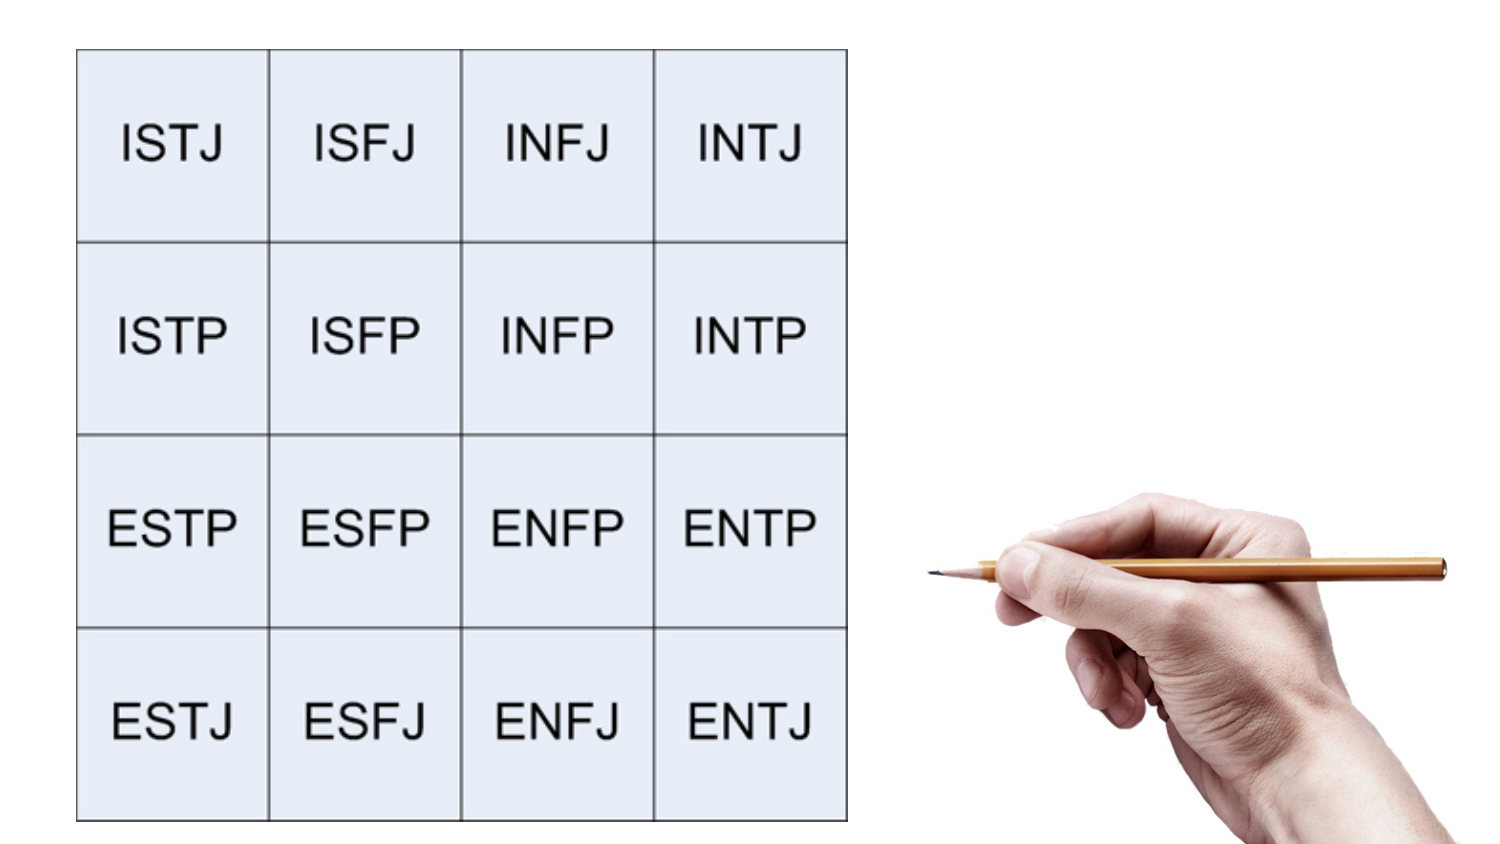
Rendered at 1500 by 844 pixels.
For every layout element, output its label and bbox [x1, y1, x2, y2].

picture [76, 49, 848, 822]
picture [883, 473, 1477, 844]
